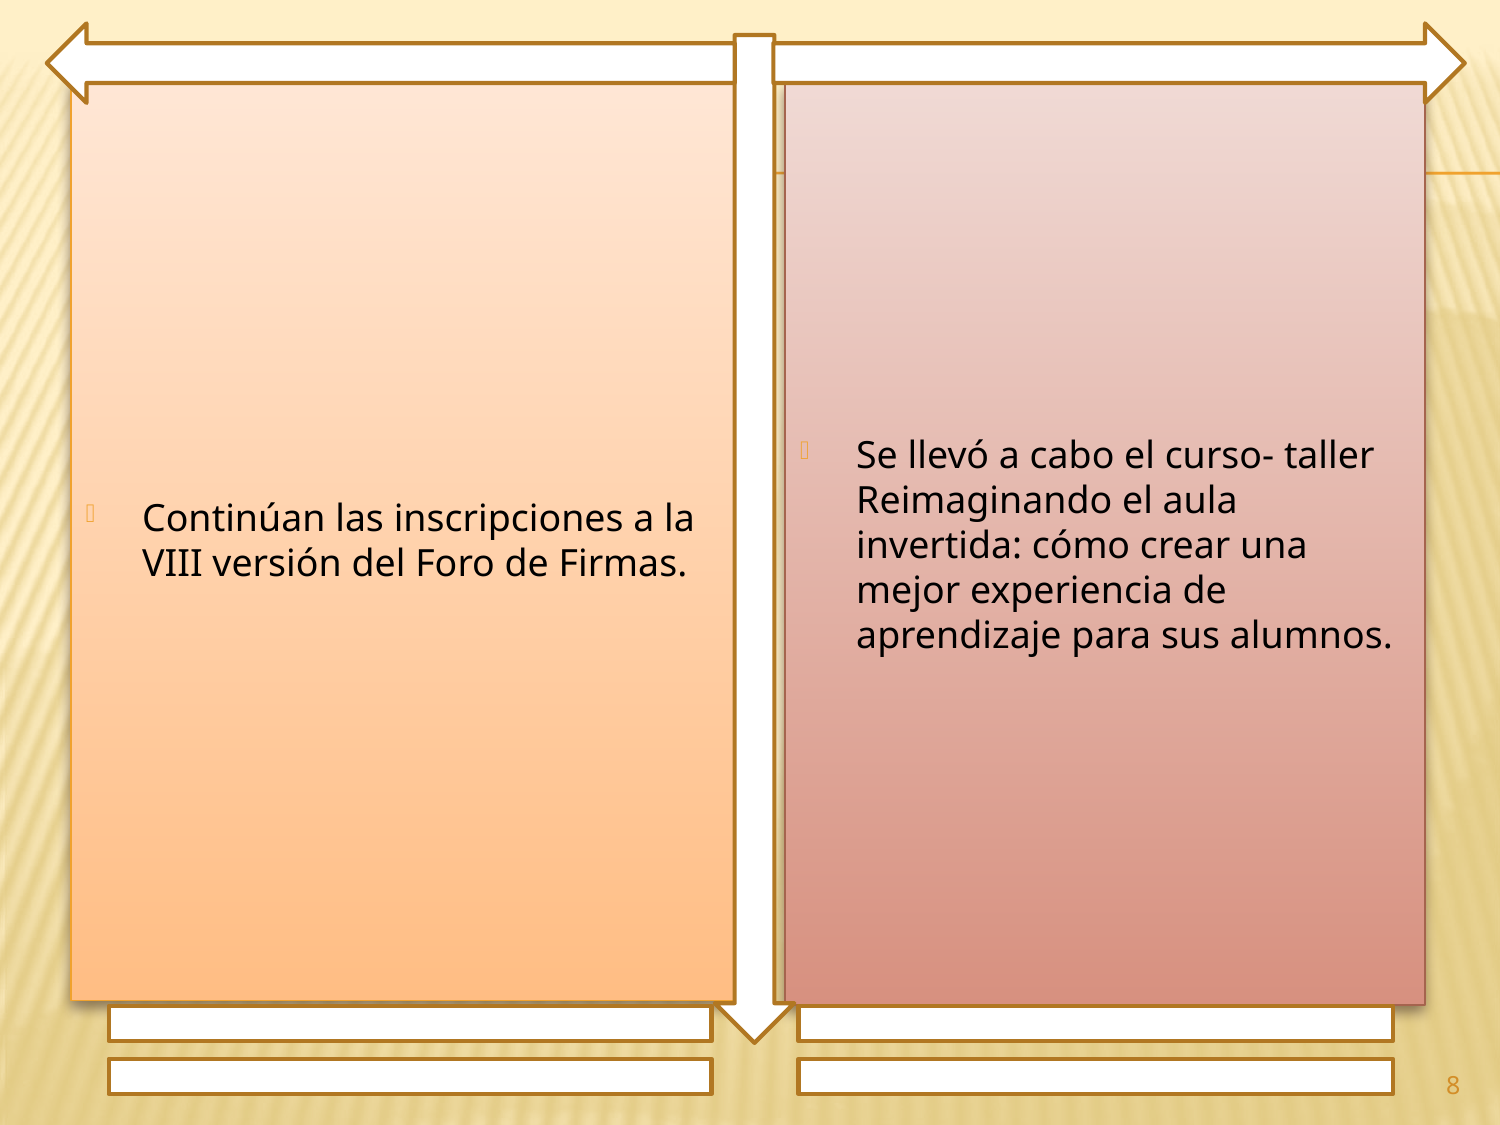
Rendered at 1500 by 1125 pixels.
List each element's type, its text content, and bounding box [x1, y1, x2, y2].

list Se llevó a cabo el curso- taller Reimaginando el aula invertida: cómo crear una mejor experiencia de aprendizaje para sus alumnos. [784, 86, 1426, 1006]
text_box [107, 1004, 714, 1043]
slide_number 8 [1350, 1062, 1475, 1103]
text_box [796, 1057, 1395, 1096]
text_box [712, 32, 797, 1046]
list Continúan las inscripciones a la VIII versión del Foro de Firmas. [70, 86, 732, 1001]
text_box [44, 21, 737, 105]
text_box [107, 1057, 714, 1096]
text_box [796, 1004, 1395, 1043]
text_box [771, 21, 1467, 105]
